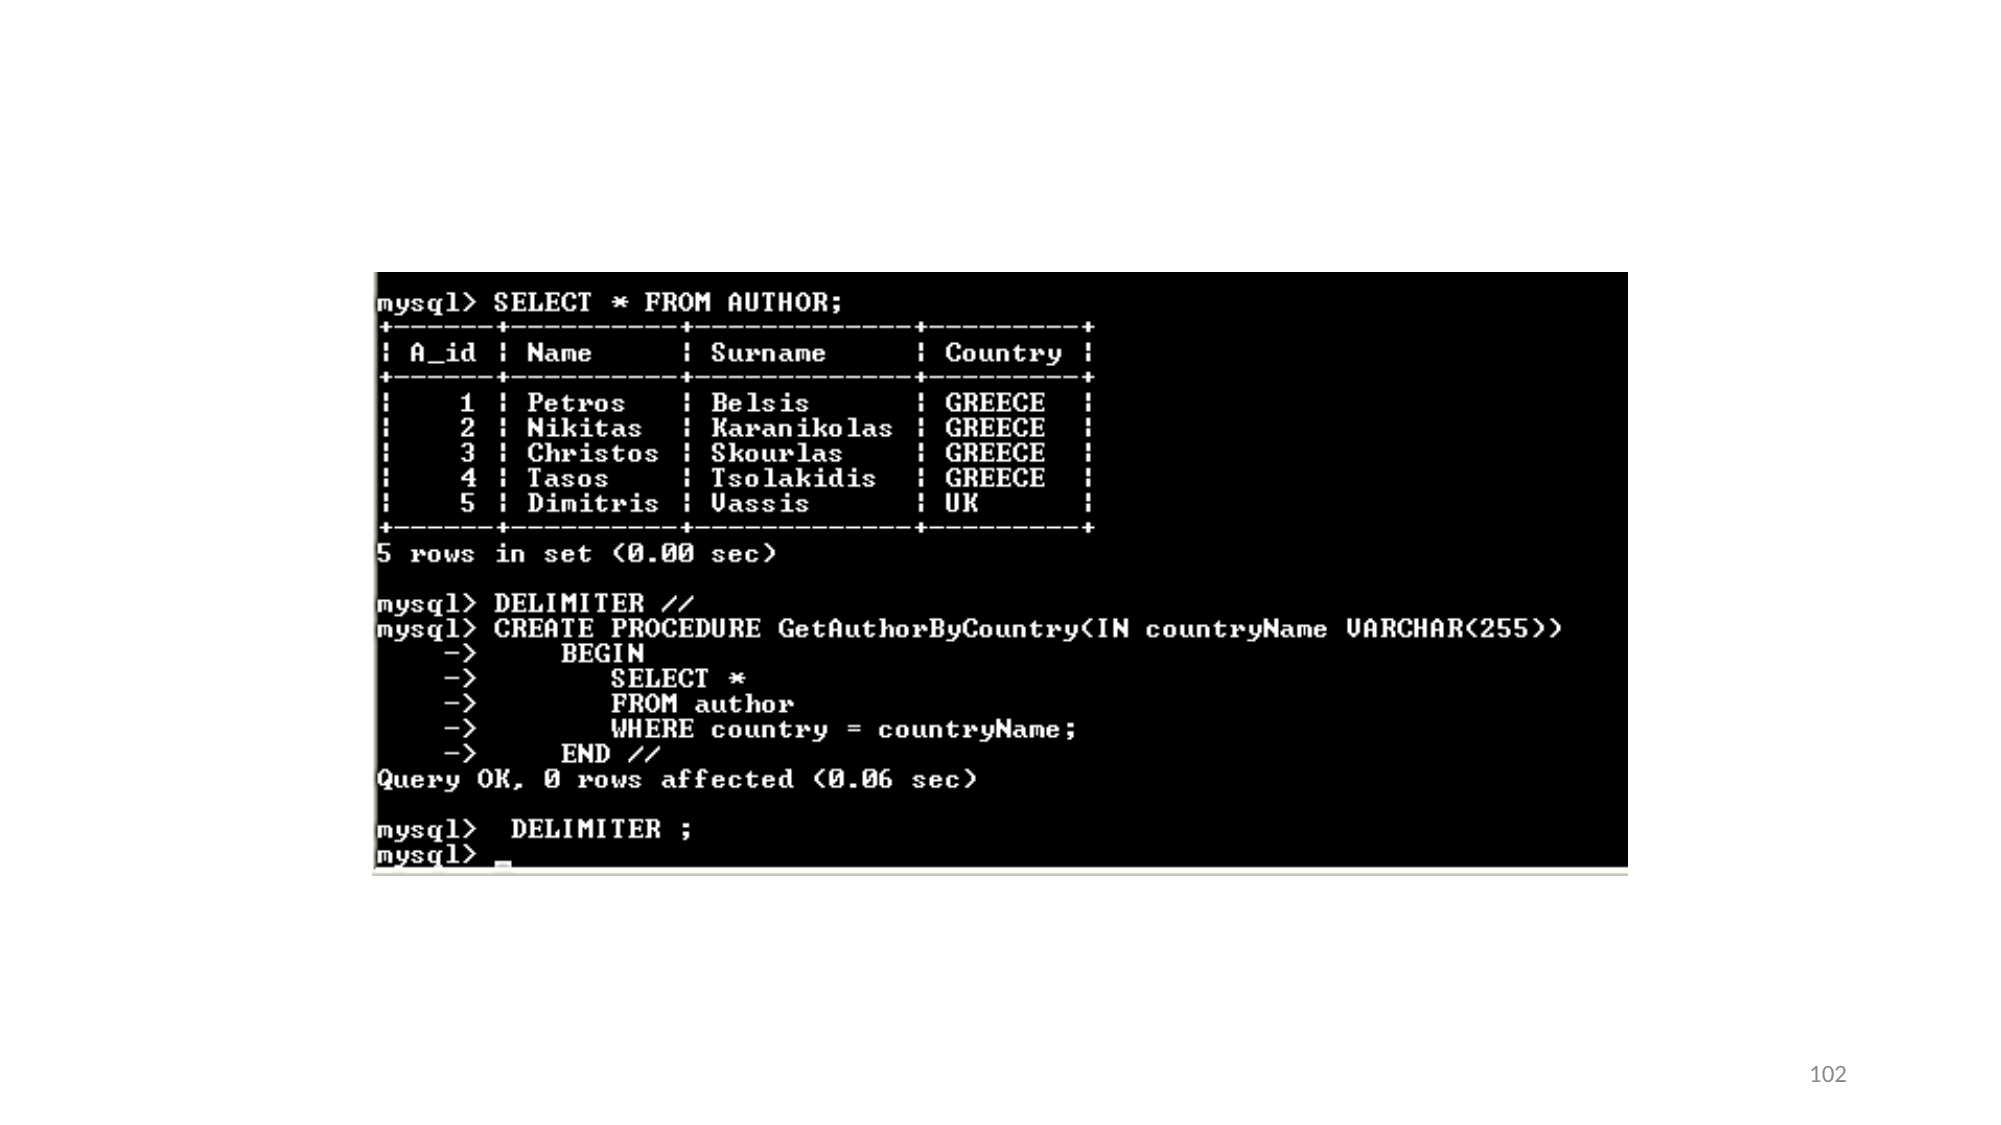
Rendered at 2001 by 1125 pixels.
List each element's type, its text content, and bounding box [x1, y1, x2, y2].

slide_number 102 [1412, 1042, 1863, 1103]
picture [372, 272, 1628, 876]
